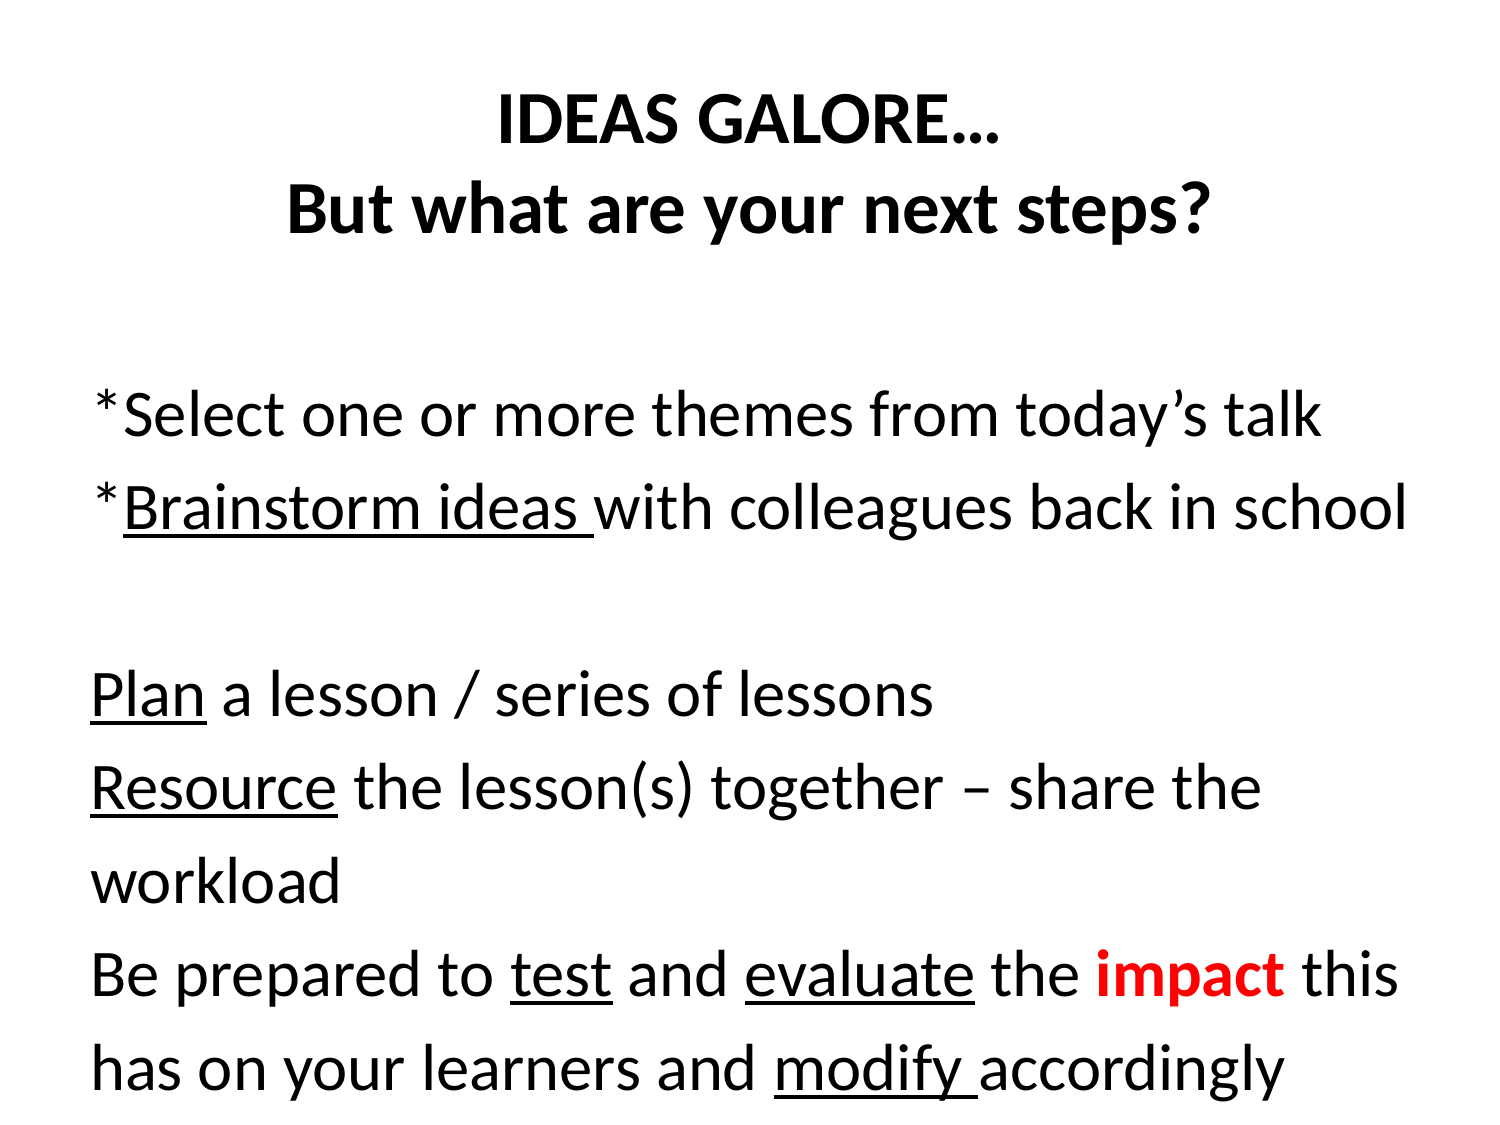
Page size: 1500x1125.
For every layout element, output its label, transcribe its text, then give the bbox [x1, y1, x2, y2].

list *Select one or more themes from today’s talk *Brainstorm ideas with colleagues back in school Plan a lesson / series of lessons Resource the lesson(s) together – share the workload Be prepared to test and evaluate the impact this has on your learners and modify accordingly [75, 361, 1459, 1125]
title IDEAS GALORE… But what are your next steps? [75, 100, 1425, 308]
